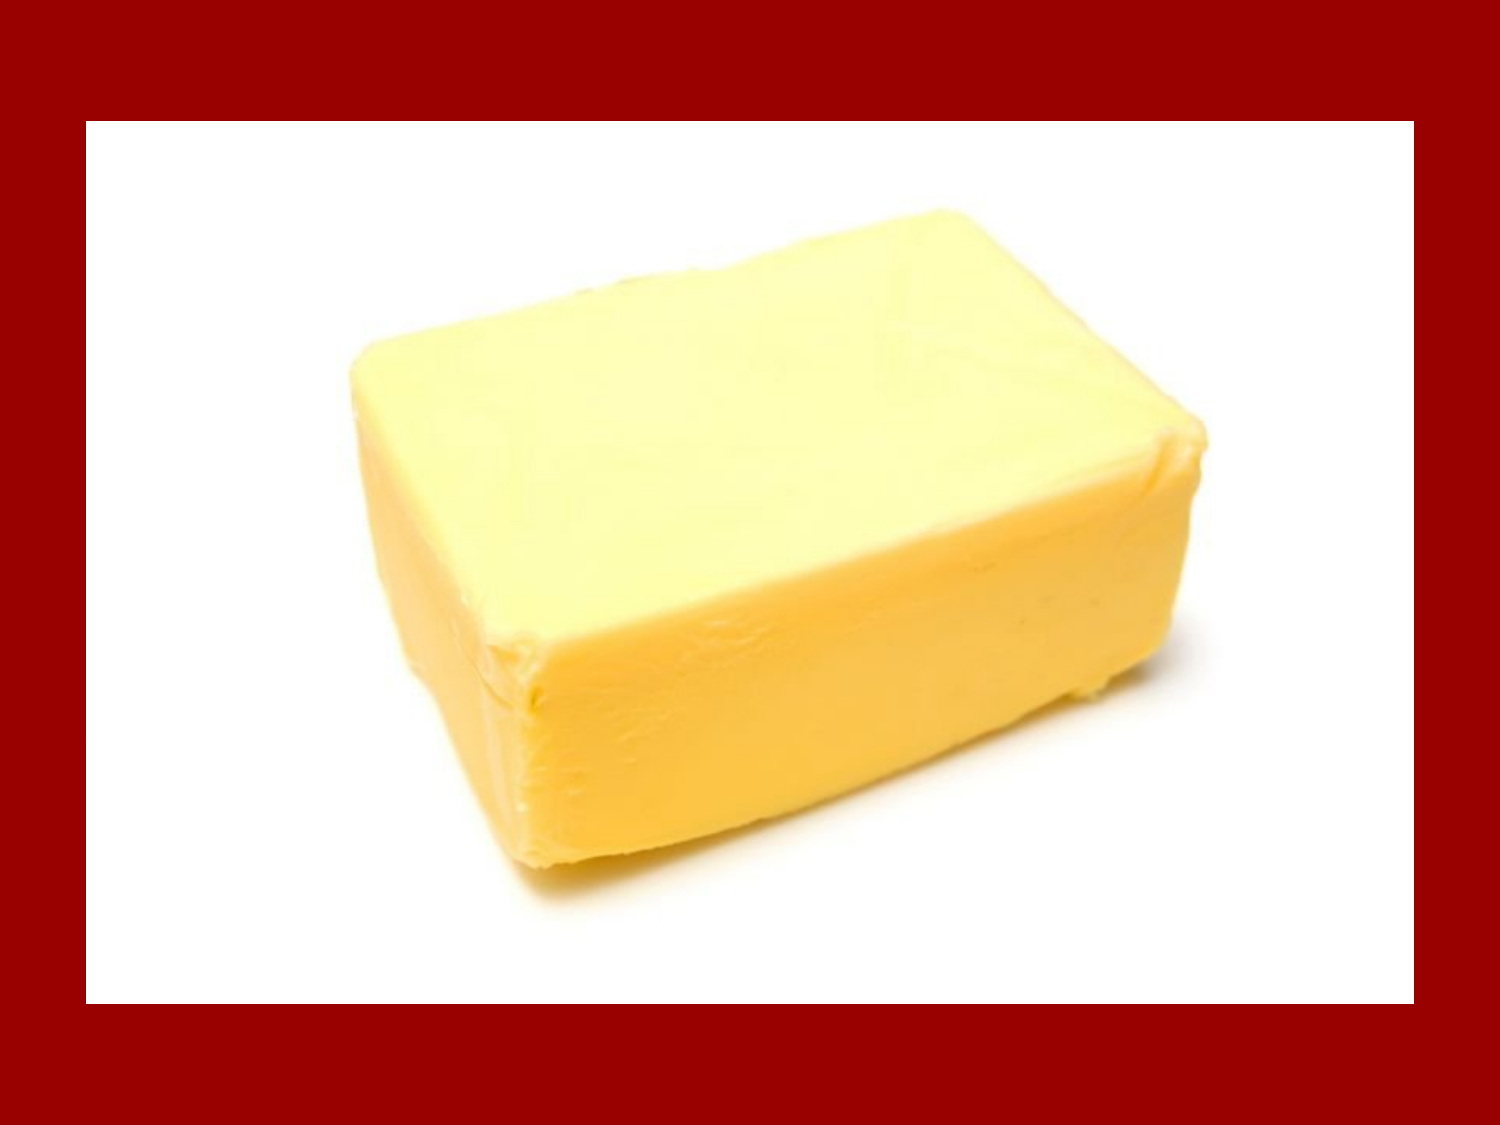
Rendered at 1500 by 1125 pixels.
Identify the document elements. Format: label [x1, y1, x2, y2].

picture [86, 120, 1414, 1005]
